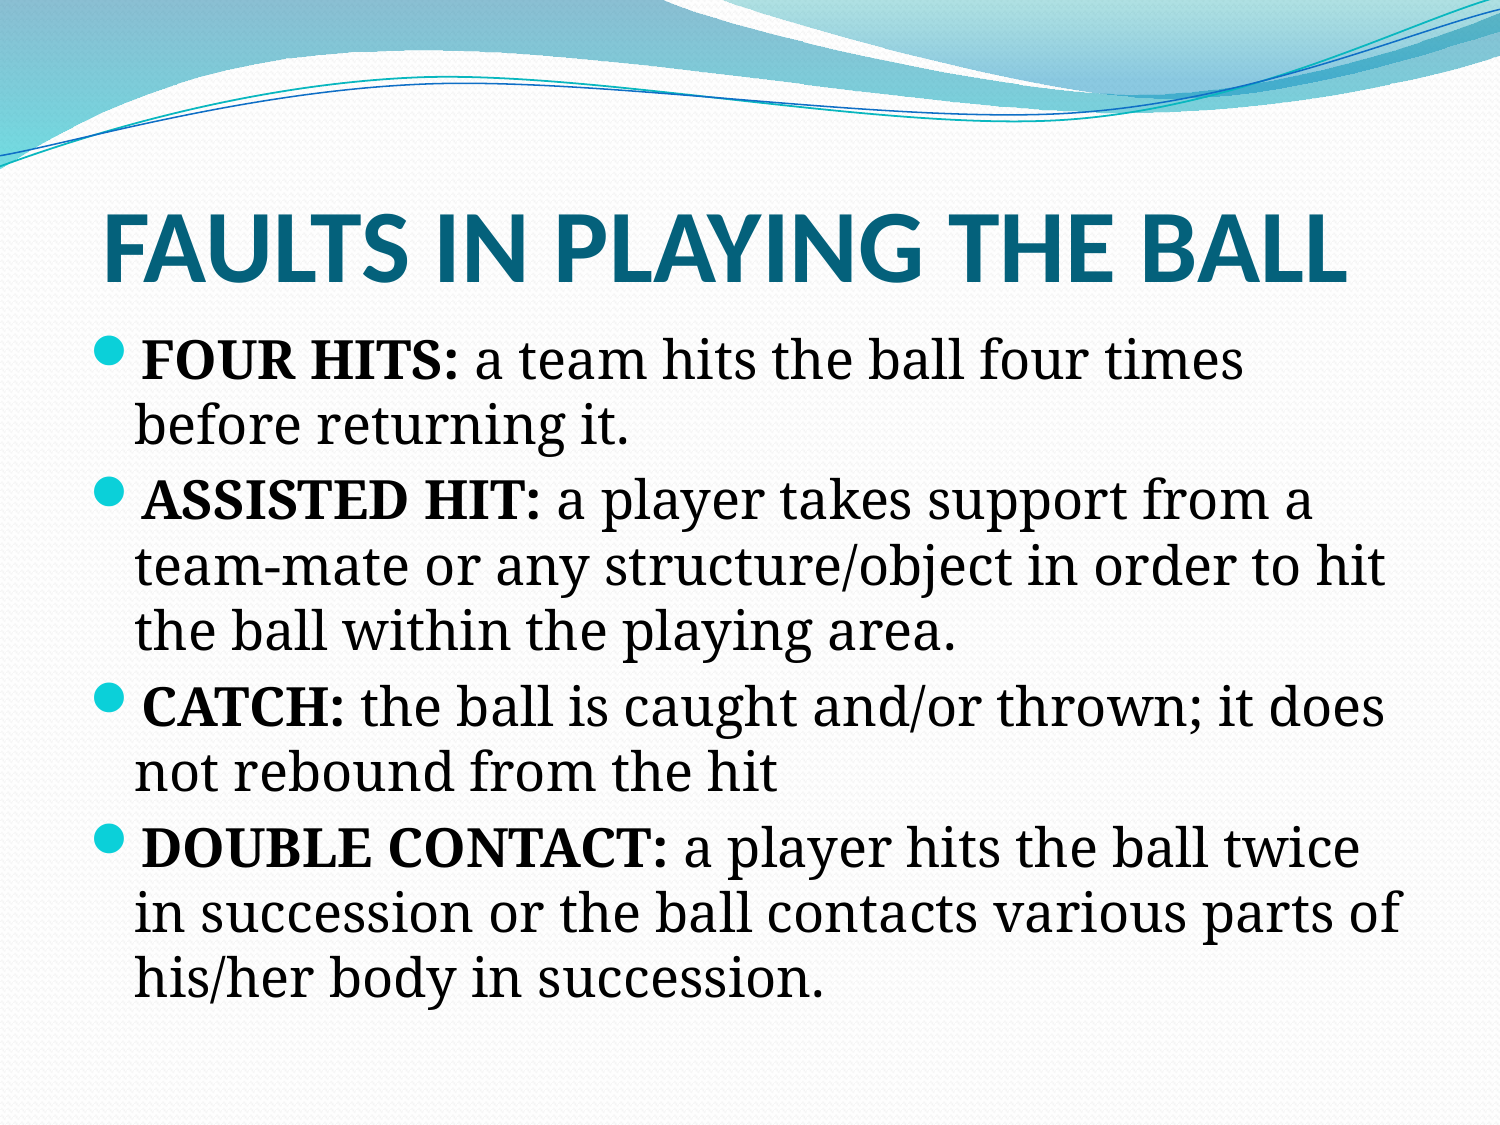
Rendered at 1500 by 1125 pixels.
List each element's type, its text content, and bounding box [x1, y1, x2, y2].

title FAULTS IN PLAYING THE BALL [75, 115, 1425, 303]
list FOUR HITS: a team hits the ball four times before returning it. ASSISTED HIT: a player takes support from a team-mate or any structure/object in order to hit the ball within the playing area. CATCH: the ball is caught and/or thrown; it does not rebound from the hit DOUBLE CONTACT: a player hits the ball twice in succession or the ball contacts various parts of his/her body in succession. [75, 317, 1425, 1038]
